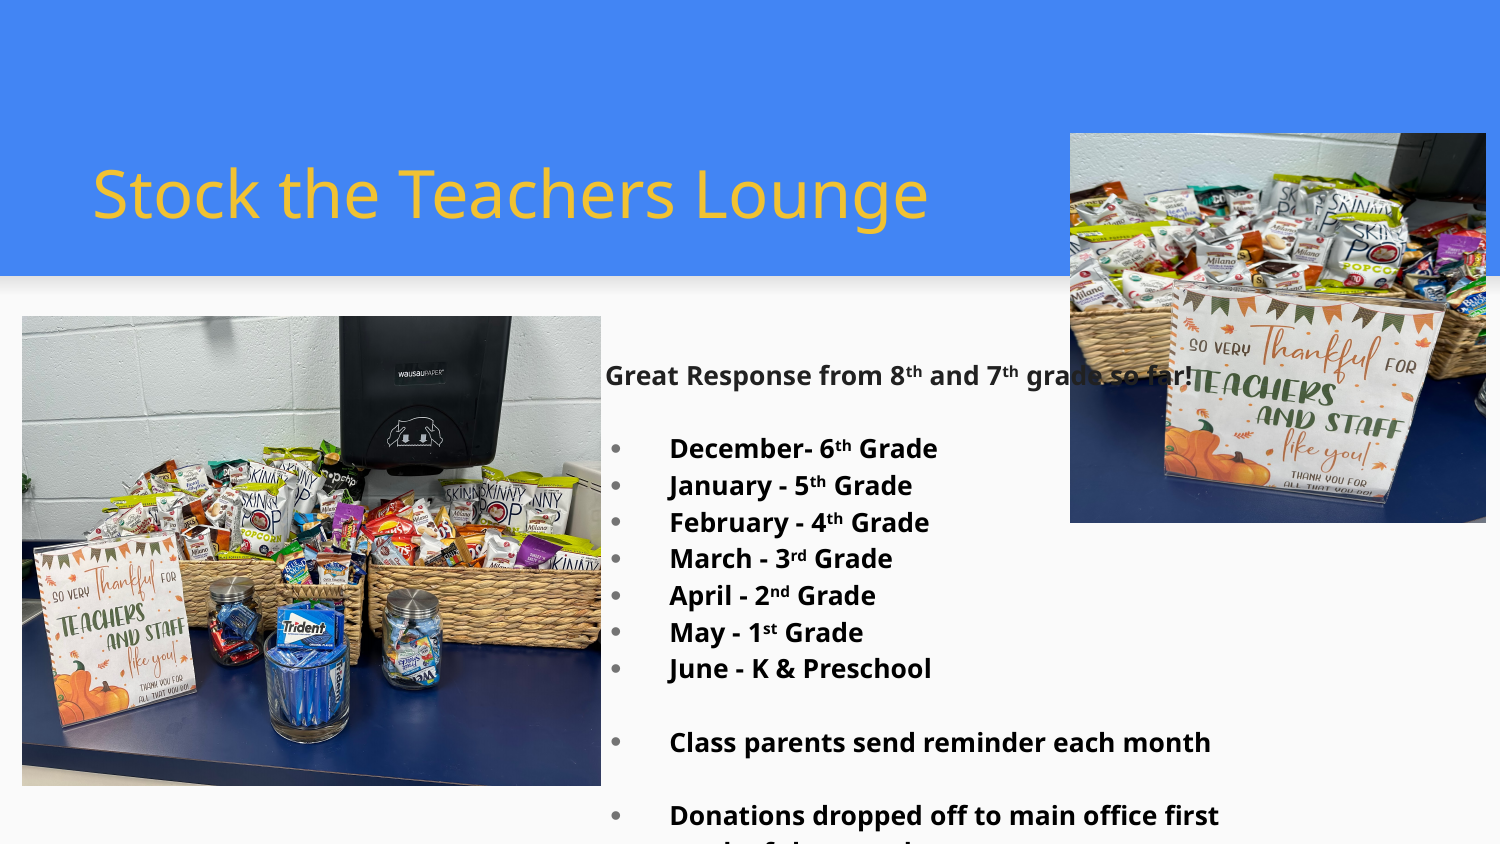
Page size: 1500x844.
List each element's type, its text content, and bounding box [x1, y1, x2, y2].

list Great Response from 8th and 7th grade so far! December- 6th Grade January - 5th Grade February - 4th Grade March - 3rd Grade April - 2nd Grade May - 1st Grade June - K & Preschool Class parents send reminder each month Donations dropped off to main office first week of the month [568, 339, 1279, 844]
title Stock the Teachers Lounge [77, 121, 1427, 248]
picture [1070, 132, 1486, 524]
picture [21, 316, 602, 786]
